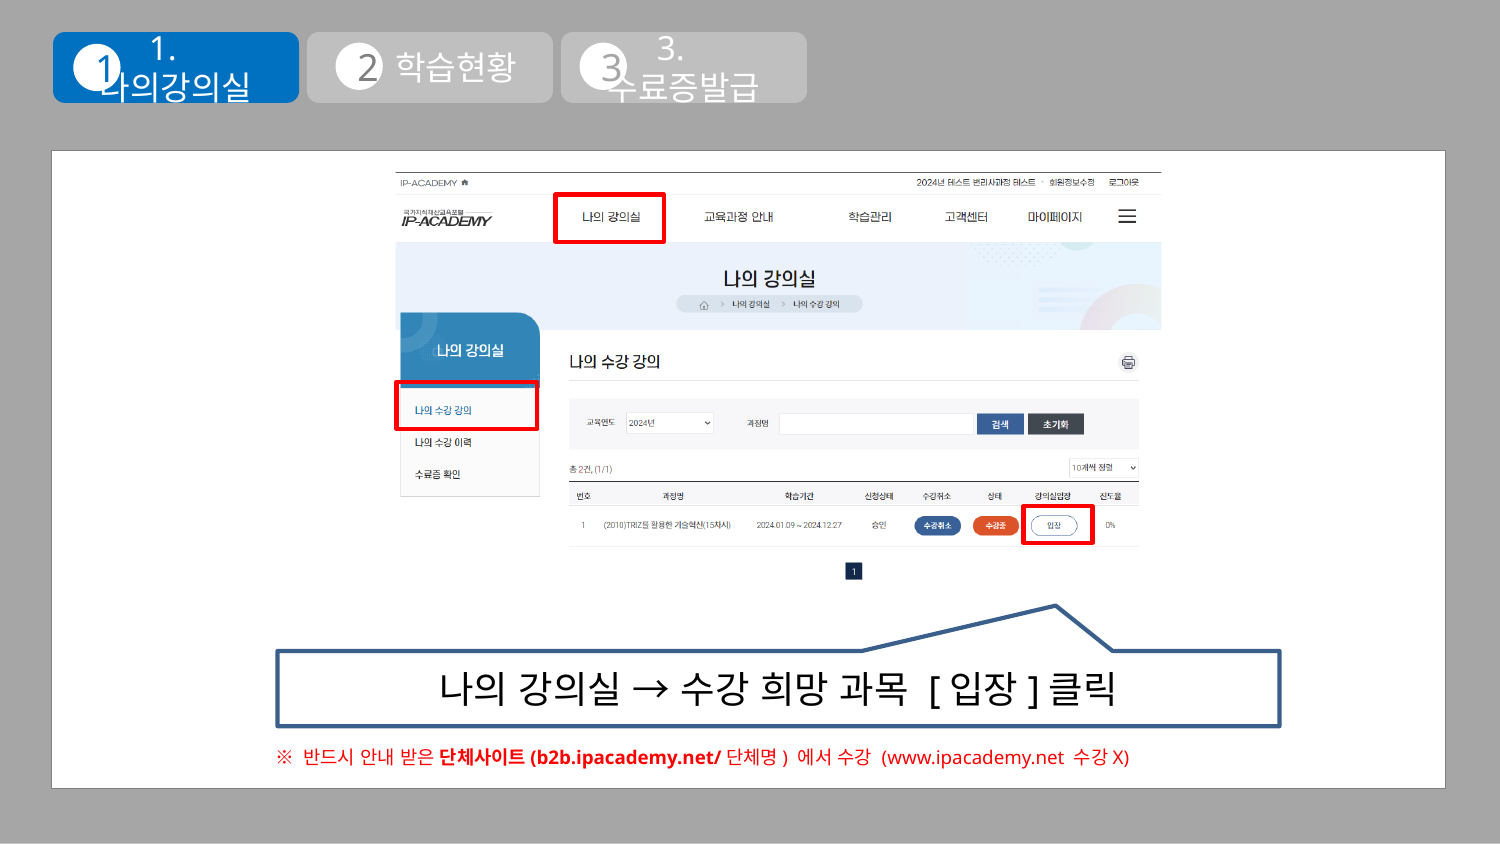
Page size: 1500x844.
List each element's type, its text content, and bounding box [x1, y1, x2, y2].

text_box 3 [577, 40, 629, 92]
text_box 1 [71, 41, 123, 94]
text_box [0, 0, 1500, 844]
text_box 나의 강의실 → 수강 희망 과목 [입장]클릭 [275, 603, 1282, 729]
text_box ※ 반드시 안내 받은 단체사이트(b2b.ipacademy.net/단체명) 에서 수강 (www.ipacademy.net 수강X) [261, 737, 1145, 776]
text_box [50, 149, 1446, 789]
text_box 3. 수료증발급 [558, 29, 810, 105]
text_box 2 [333, 40, 385, 92]
text_box 1. 나의강의실 [50, 29, 302, 105]
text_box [395, 172, 1162, 592]
text_box 3. 학습현황 [304, 29, 556, 105]
